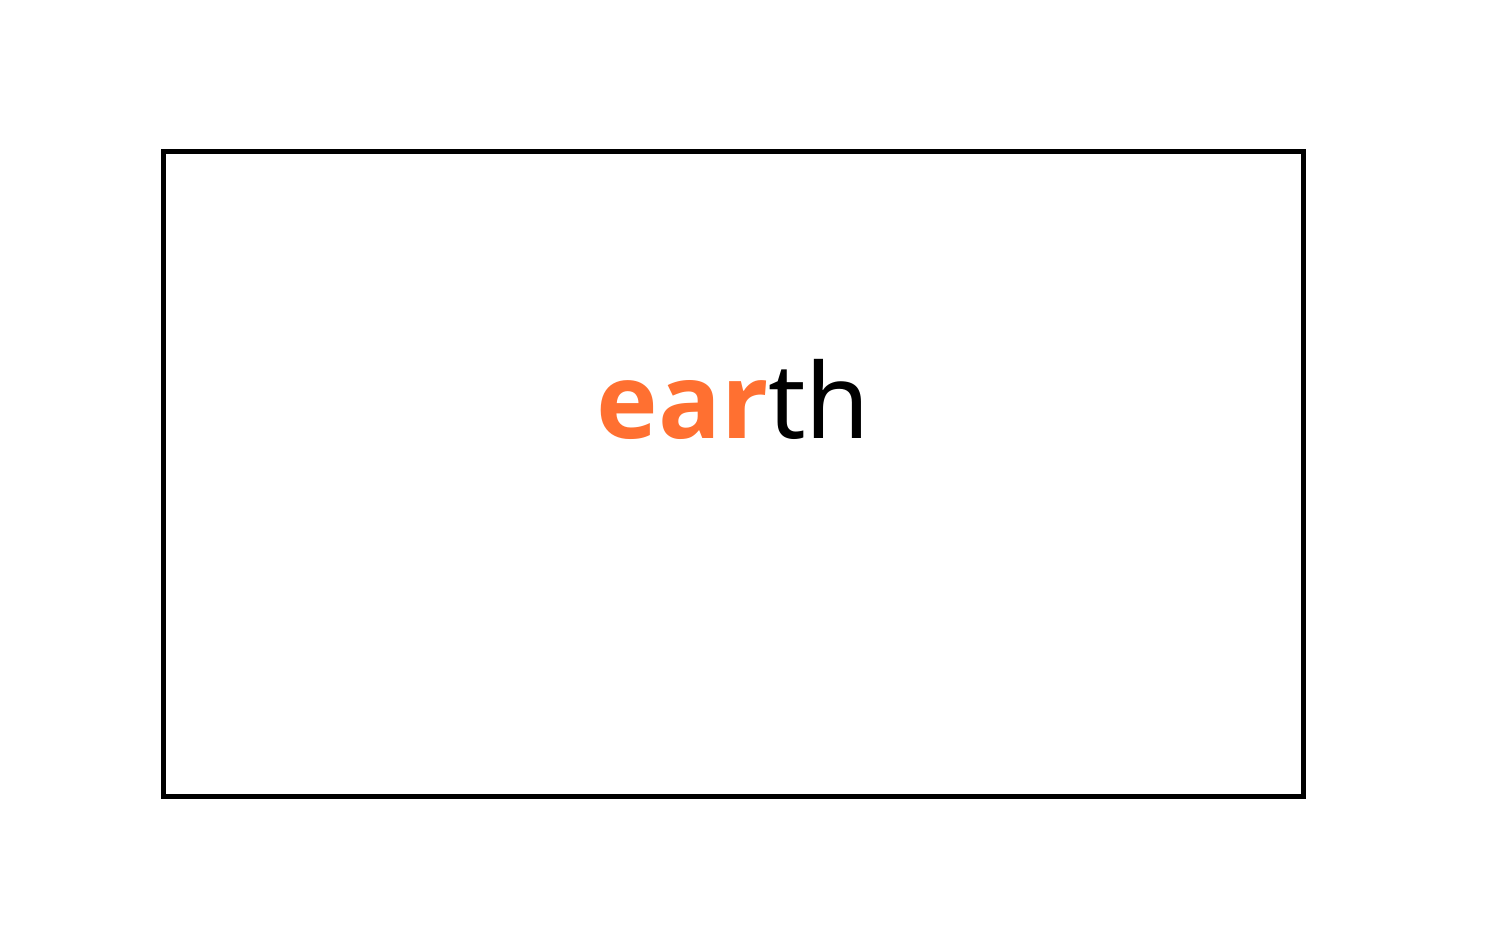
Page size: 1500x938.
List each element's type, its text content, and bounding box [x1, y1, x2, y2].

text_box [163, 150, 1304, 797]
text_box earth [581, 327, 886, 468]
